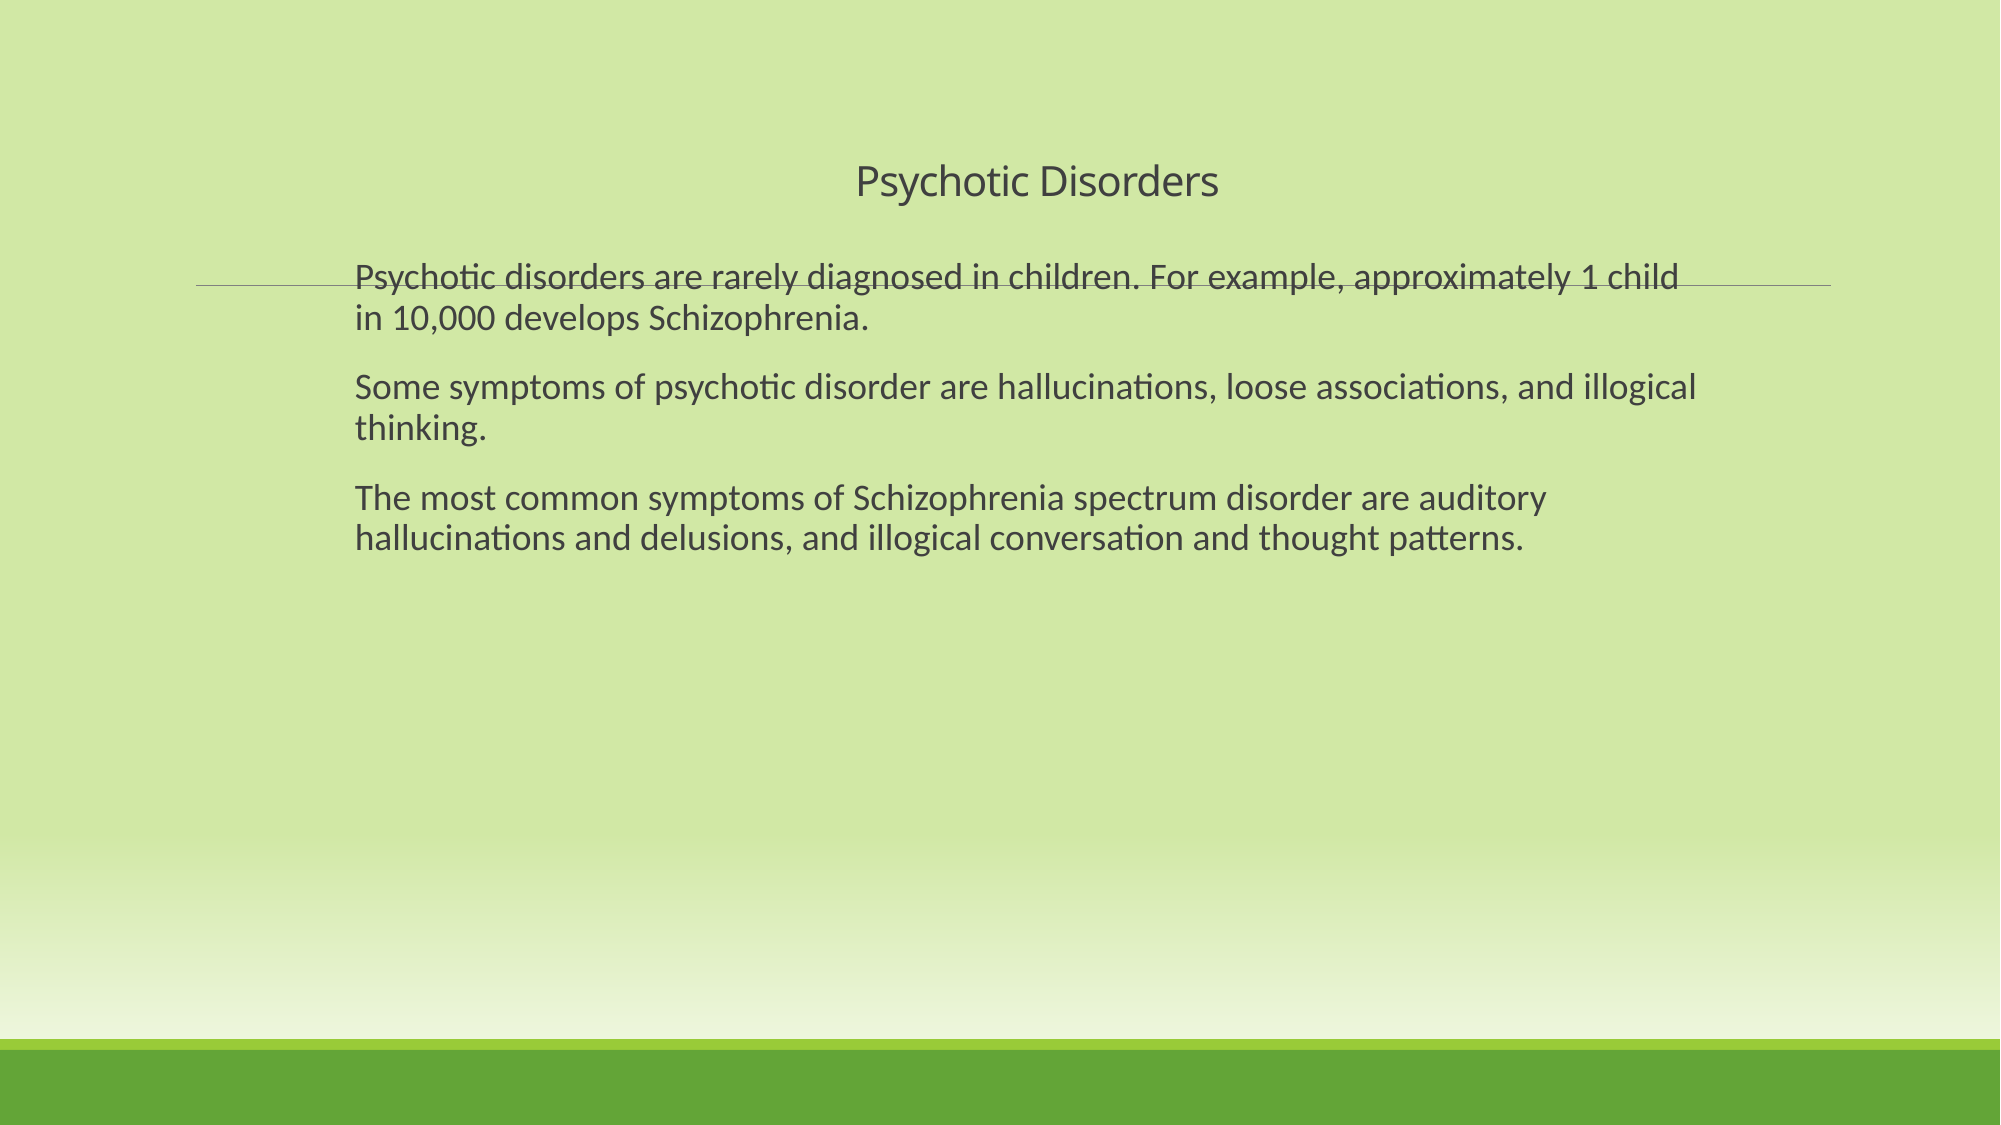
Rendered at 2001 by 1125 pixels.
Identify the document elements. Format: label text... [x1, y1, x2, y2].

list Psychotic disorders are rarely diagnosed in children. For example, approximately 1 child in 10,000 develops Schizophrenia. Some symptoms of psychotic disorder are hallucinations, loose associations, and illogical thinking. The most common symptoms of Schizophrenia spectrum disorder are auditory hallucinations and delusions, and illogical conversation and thought patterns. [324, 249, 1700, 1100]
title Psychotic Disorders [399, 112, 1675, 213]
